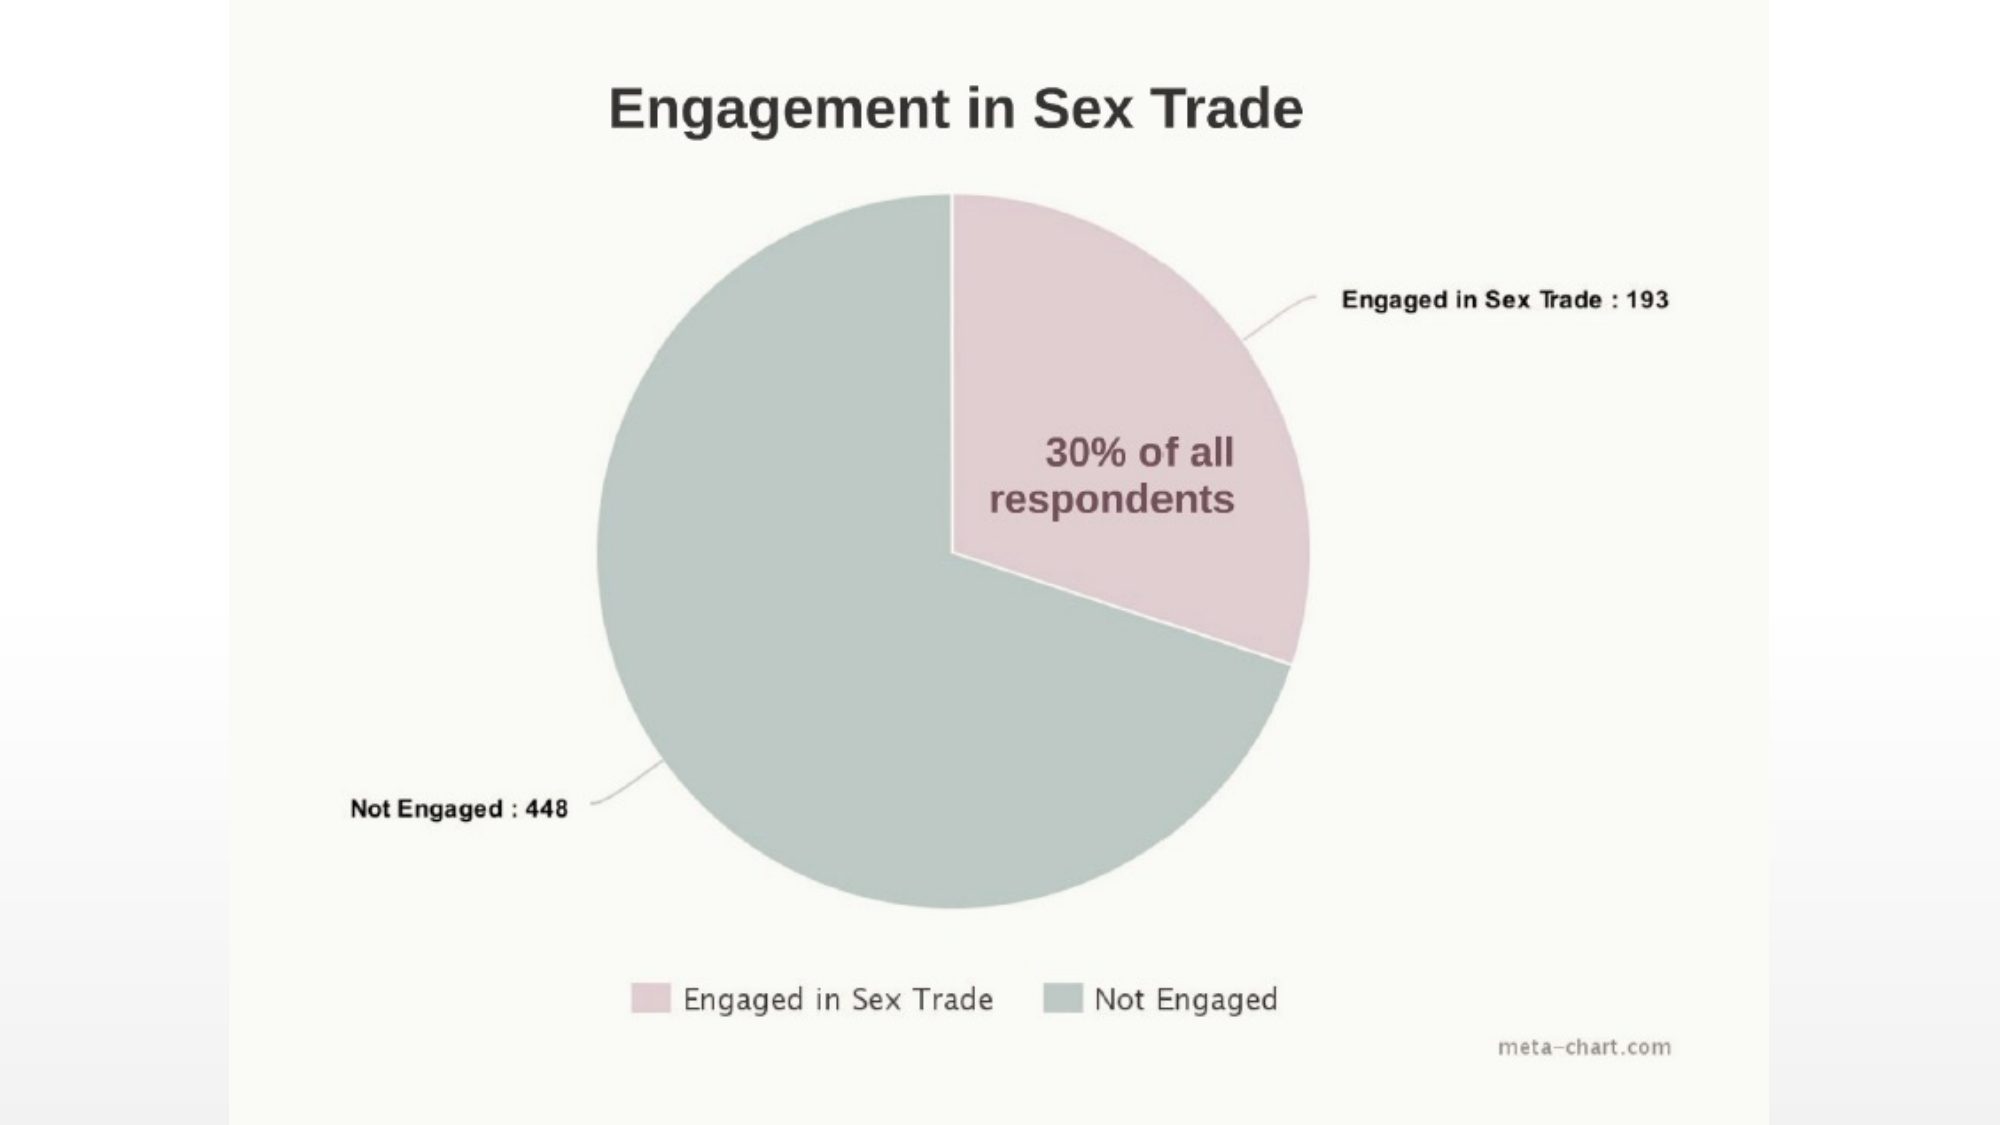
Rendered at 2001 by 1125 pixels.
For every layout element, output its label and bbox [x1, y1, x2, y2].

picture [229, 0, 1769, 1125]
